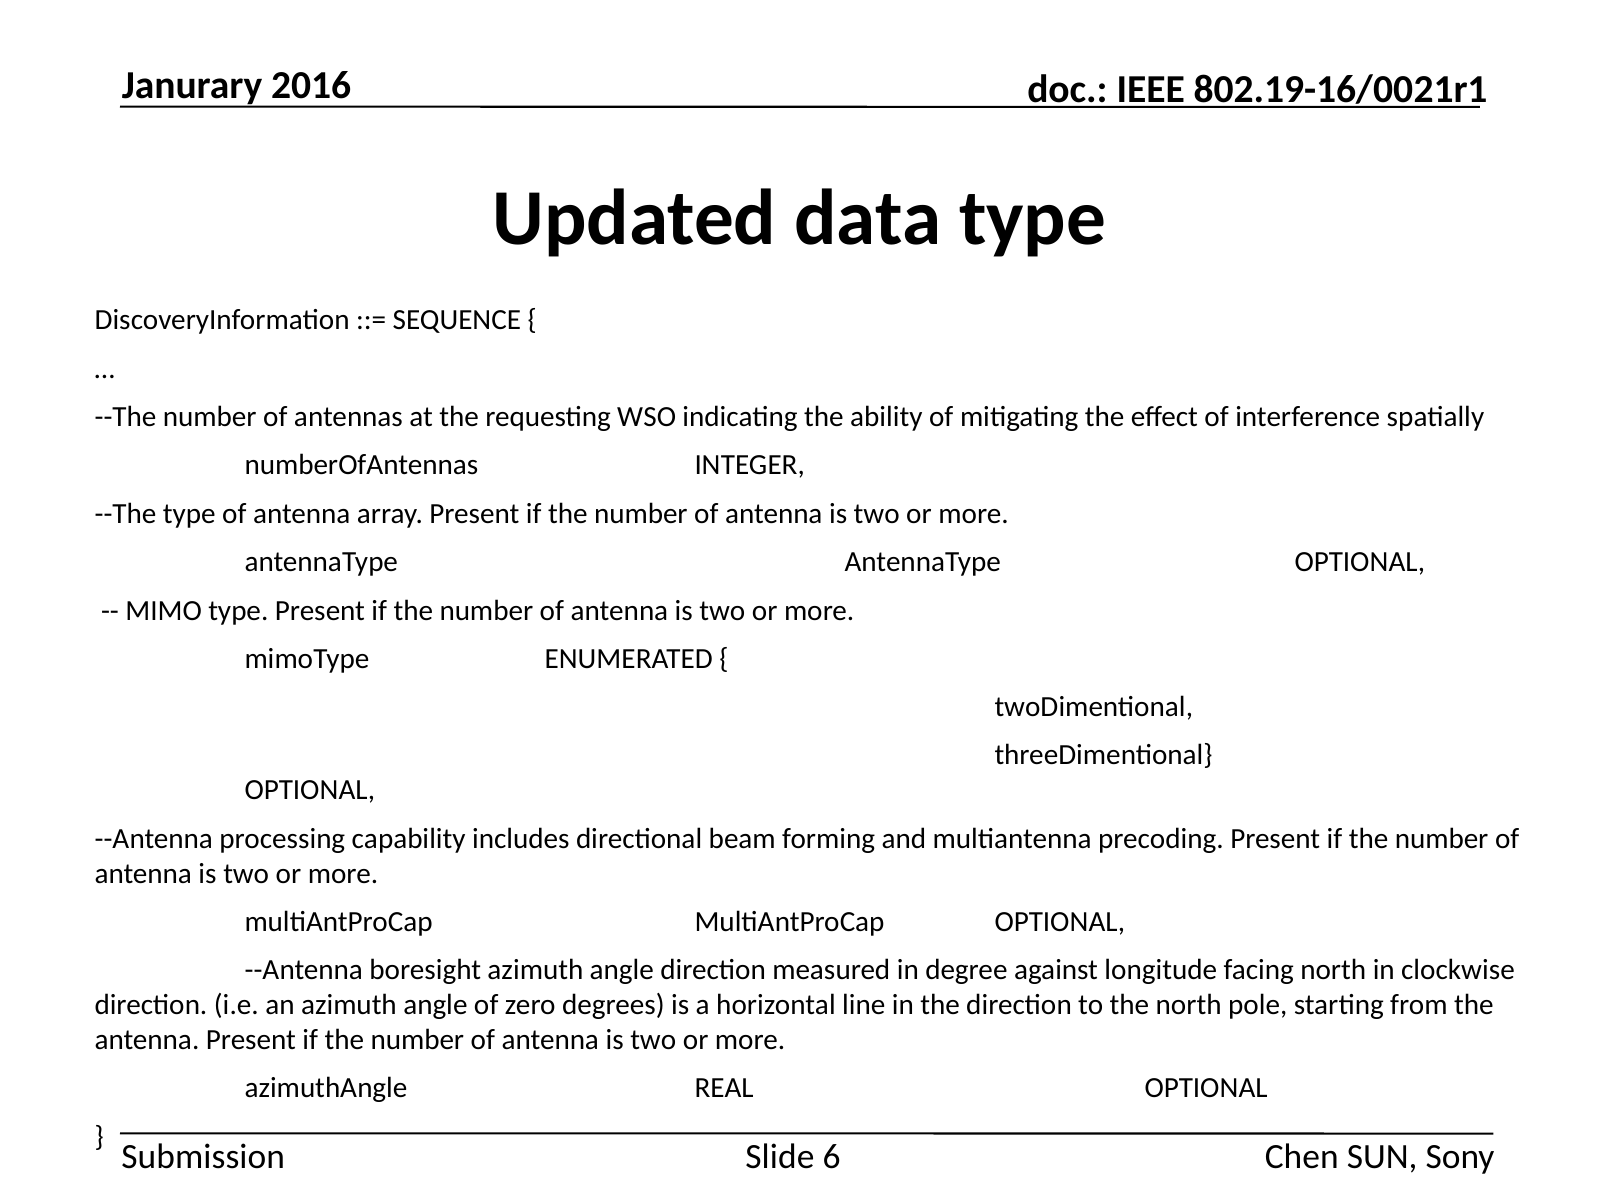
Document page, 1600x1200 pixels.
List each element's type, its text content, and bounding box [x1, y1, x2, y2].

footer Chen SUN, Sony [937, 1132, 1495, 1174]
title Updated data type [119, 119, 1480, 293]
slide_number Slide 6 [733, 1132, 854, 1197]
slide_number Janurary 2016 [121, 58, 451, 107]
list DiscoveryInformation ::= SEQUENCE { … --The number of antennas at the requesting WSO indicating the ability of mitigating the effect of interference spatially numberOfAntennas INTEGER, --The type of antenna array. Present if the number of antenna is two or more. antennaType AntennaType OPTIONAL, -- MIMO type. Present if the number of antenna is two or more. mimoType ENUMERATED { twoDimentional, threeDimentional} OPTIONAL, --Antenna processing capability includes directional beam forming and multiantenna precoding. Present if the number of antenna is two or more. multiAntProCap MultiAntProCap OPTIONAL, --Antenna boresight azimuth angle direction measured in degree against longitude facing north in clockwise direction. (i.e. an azimuth angle of zero degrees) is a horizontal line in the direction to the north pole, starting from the antenna. Present if the number of antenna is two or more. azimuthAngle REAL OPTIONAL } [79, 293, 1557, 1014]
